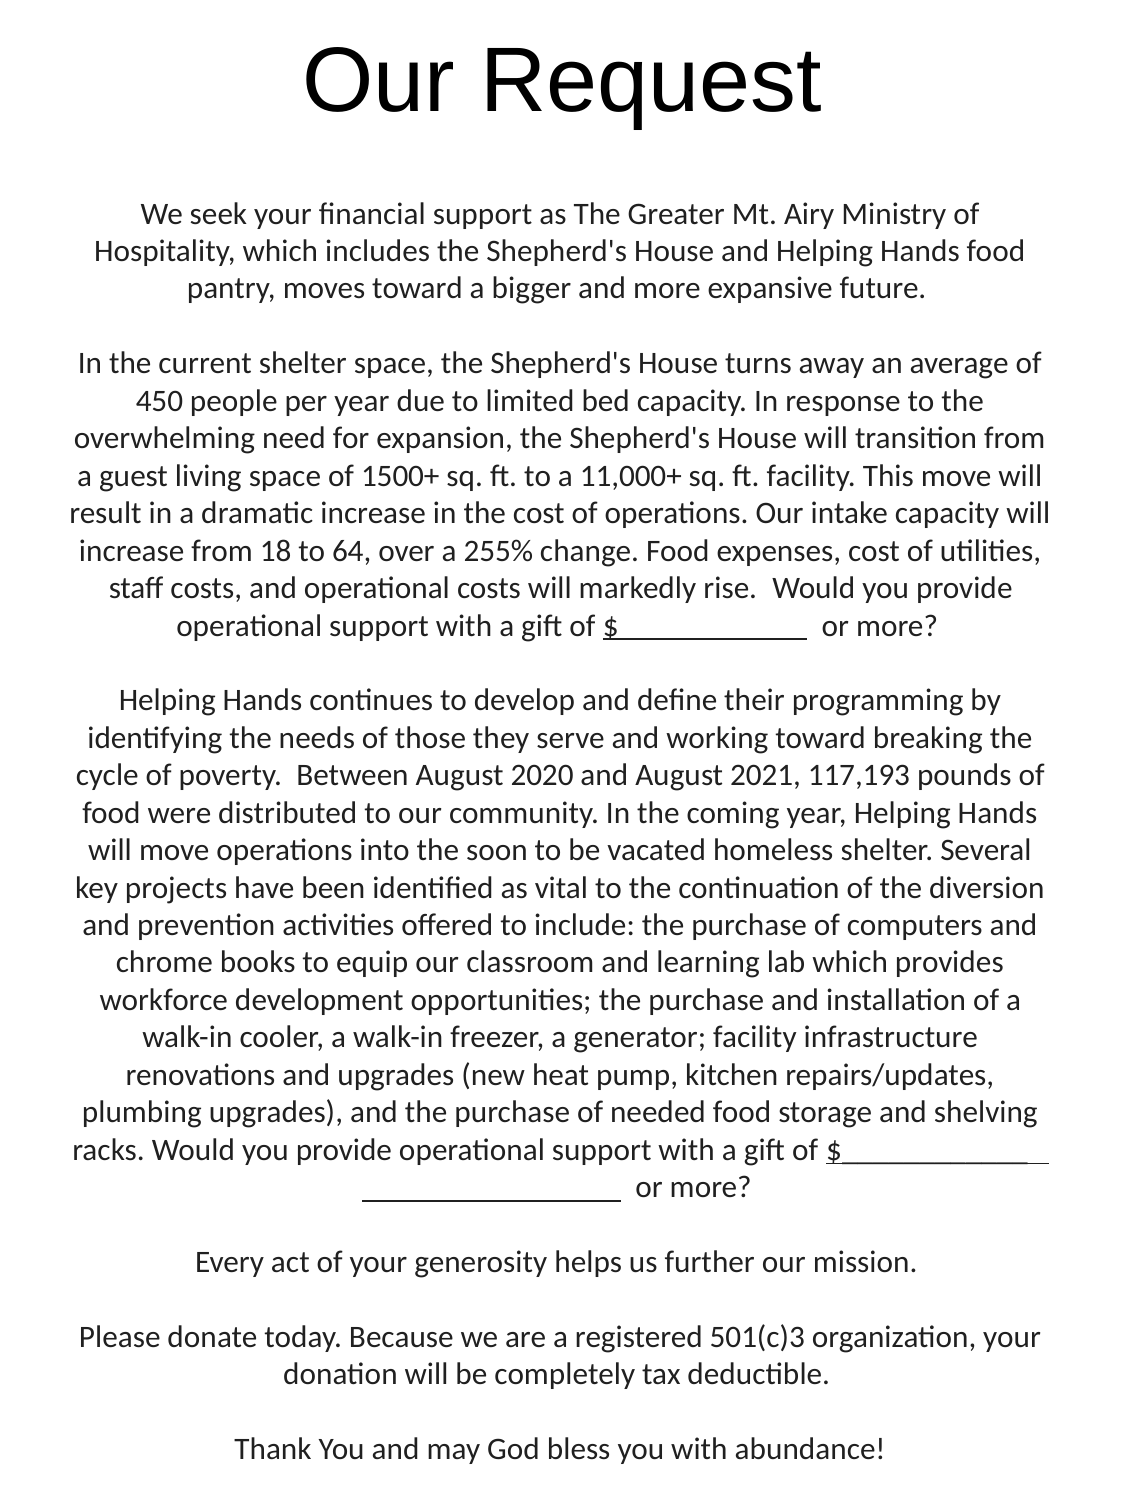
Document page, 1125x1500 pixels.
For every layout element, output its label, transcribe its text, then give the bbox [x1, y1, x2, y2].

title Our Request [56, 0, 1069, 163]
text_box We seek your financial support as The Greater Mt. Airy Ministry of Hospitality, which includes the Shepherd's House and Helping Hands food pantry, moves toward a bigger and more expansive future. In the current shelter space, the Shepherd's House turns away an average of 450 people per year due to limited bed capacity. In response to the overwhelming need for expansion, the Shepherd's House will transition from a guest living space of 1500+ sq. ft. to a 11,000+ sq. ft. facility. This move will result in a dramatic increase in the cost of operations. Our intake capacity will increase from 18 to 64, over a 255% change. Food expenses, cost of utilities, staff costs, and operational costs will markedly rise. Would you provide operational support with a gift of $ or more? Helping Hands continues to develop and define their programming by identifying the needs of those they serve and working toward breaking the cycle of poverty. Between August 2020 and August 2021, 117,193 pounds of food were distributed to our community. In the coming year, Helping Hands will move operations into the soon to be vacated homeless shelter. Several key projects have been identified as vital to the continuation of the diversion and prevention activities offered to include: the purchase of computers and chrome books to equip our classroom and learning lab which provides workforce development opportunities; the purchase and installation of a walk-in cooler, a walk-in freezer, a generator; facility infrastructure renovations and upgrades (new heat pump, kitchen repairs/updates, plumbing upgrades), and the purchase of needed food storage and shelving racks. Would you provide operational support with a gift of $____________ or more? Every act of your generosity helps us further our mission. Please donate today. Because we are a registered 501(c)3 organization, your donation will be completely tax deductible. Thank You and may God bless you with abundance! [54, 185, 1067, 1474]
